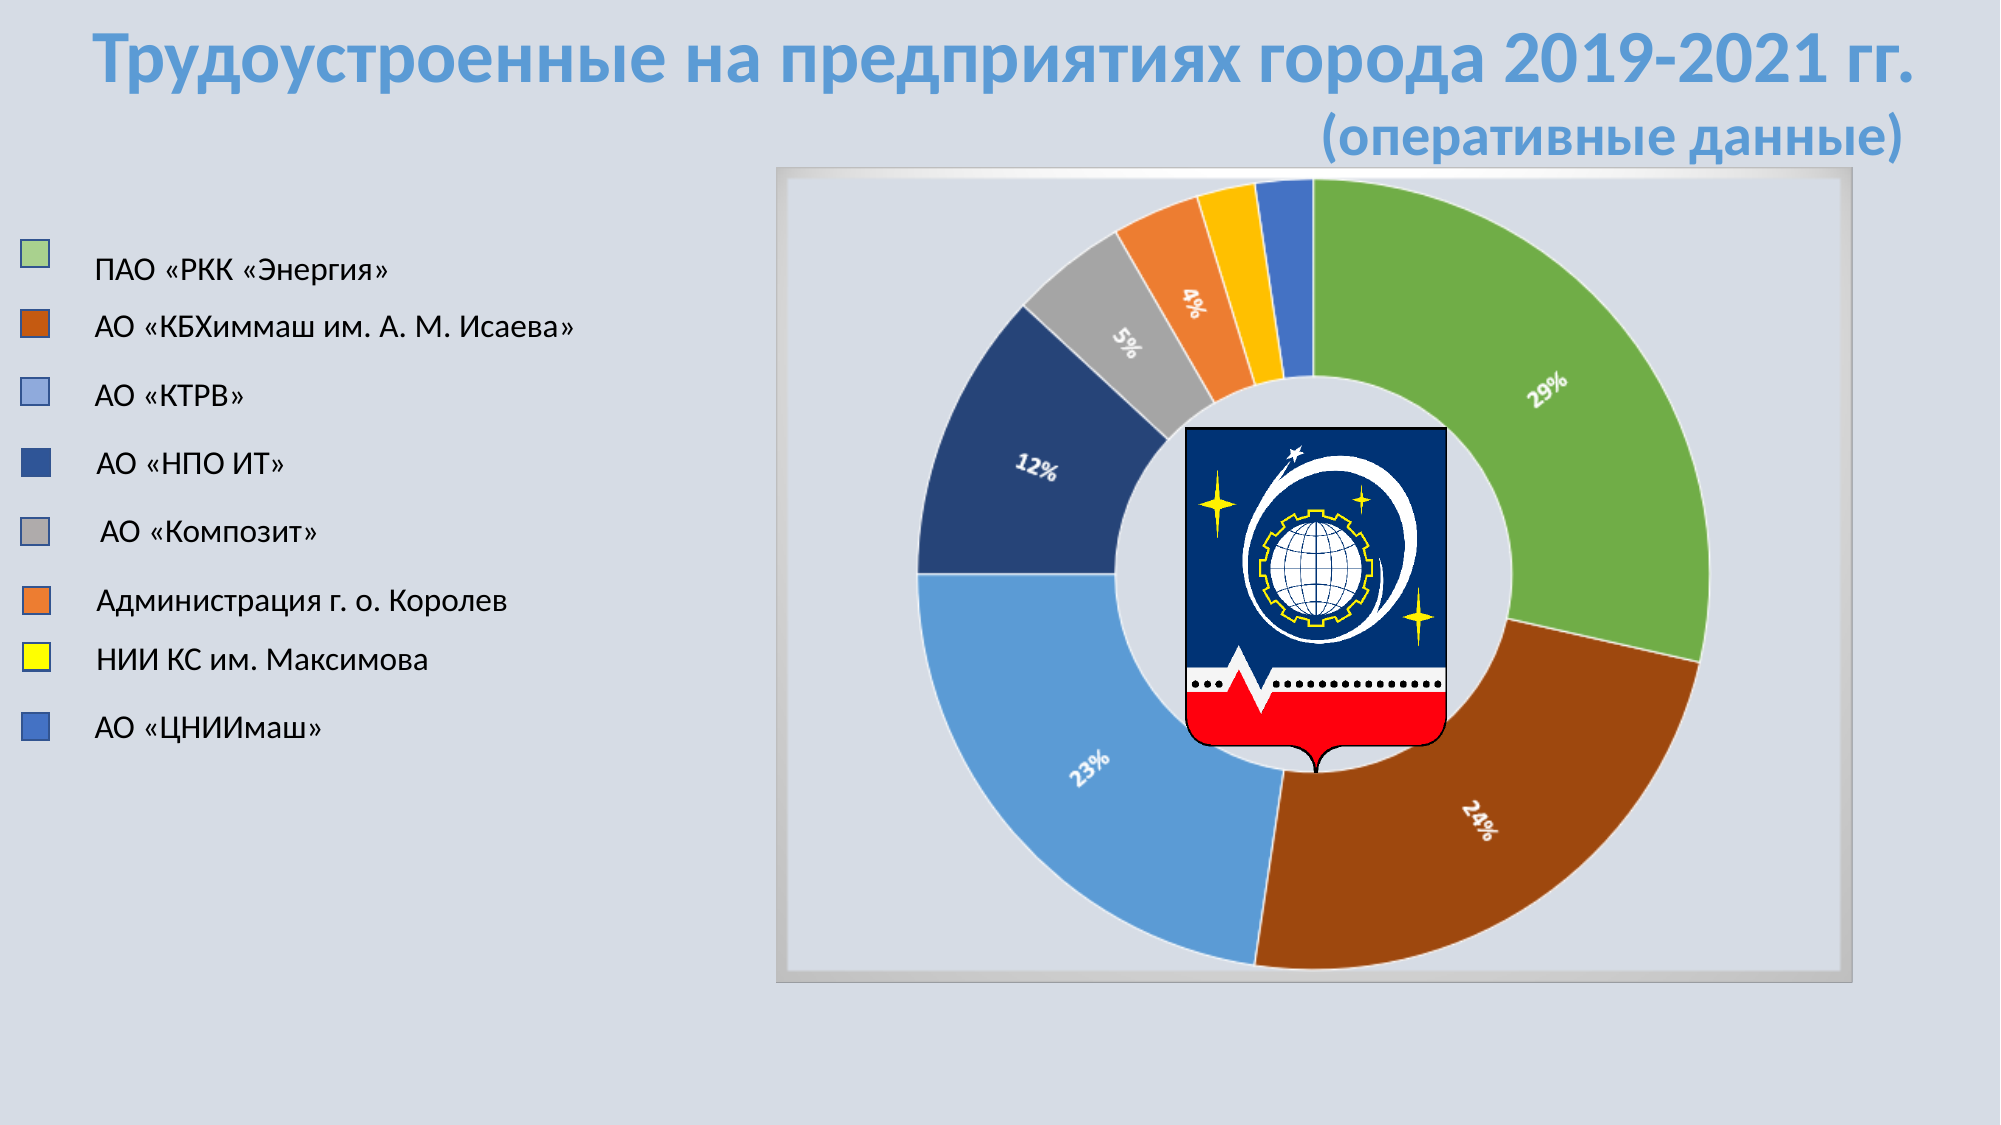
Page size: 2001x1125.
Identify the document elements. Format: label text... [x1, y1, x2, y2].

text_box [22, 642, 51, 672]
text_box АО «КБХиммаш им. А. М. Исаева» [79, 297, 594, 352]
text_box ПАО «РКК «Энергия» [79, 239, 451, 297]
text_box [22, 586, 51, 615]
text_box АО «Композит» [85, 501, 484, 557]
text_box [20, 309, 50, 338]
text_box АО «КТРВ» [79, 365, 741, 421]
text_box Трудоустроенные на предприятиях города 2019-2021 гг. (оперативные данные) [77, 0, 1934, 175]
text_box АО «НПО ИТ» [81, 433, 373, 489]
text_box НИИ КС им. Максимова [81, 629, 521, 685]
text_box [20, 517, 50, 546]
text_box [21, 448, 51, 477]
picture [776, 175, 1854, 986]
text_box Администрация г. о. Королев [81, 570, 570, 626]
text_box [20, 377, 50, 406]
text_box [21, 712, 50, 741]
text_box [20, 239, 50, 268]
text_box АО «ЦНИИмаш» [79, 697, 362, 753]
